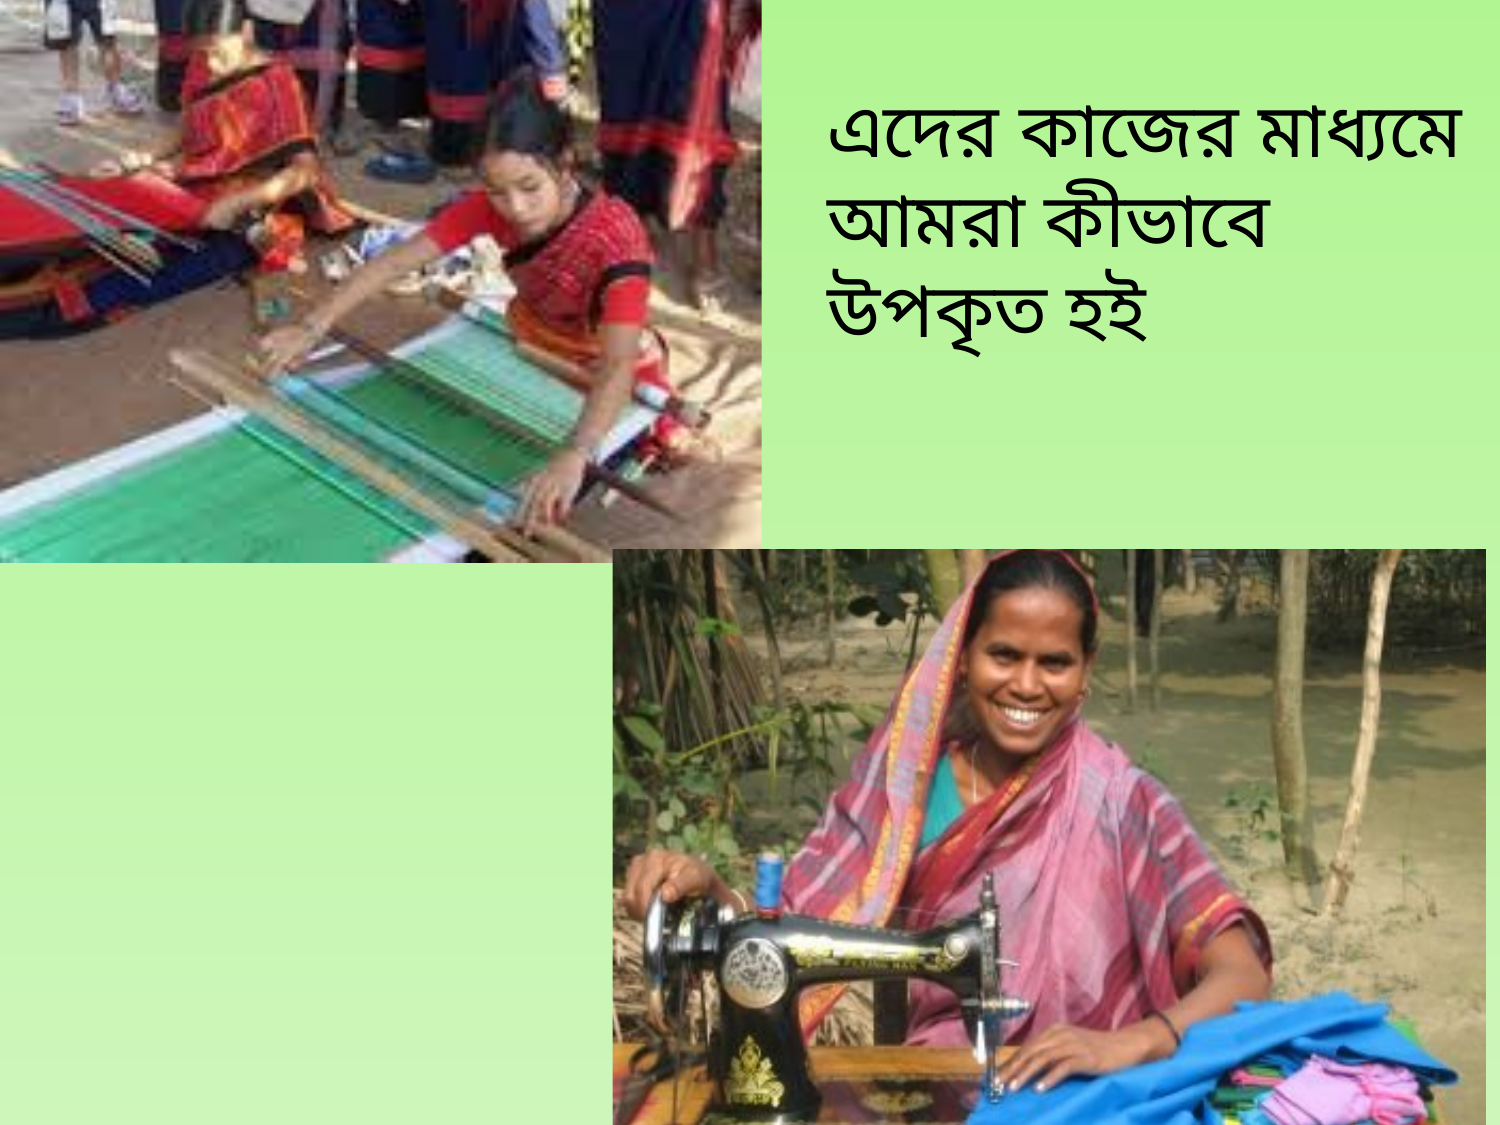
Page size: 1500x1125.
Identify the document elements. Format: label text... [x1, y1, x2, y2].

picture [0, 0, 1487, 1125]
text_box এদের কাজের মাধ্যমে আমরা কীভাবে উপকৃত হই [812, 74, 1500, 360]
